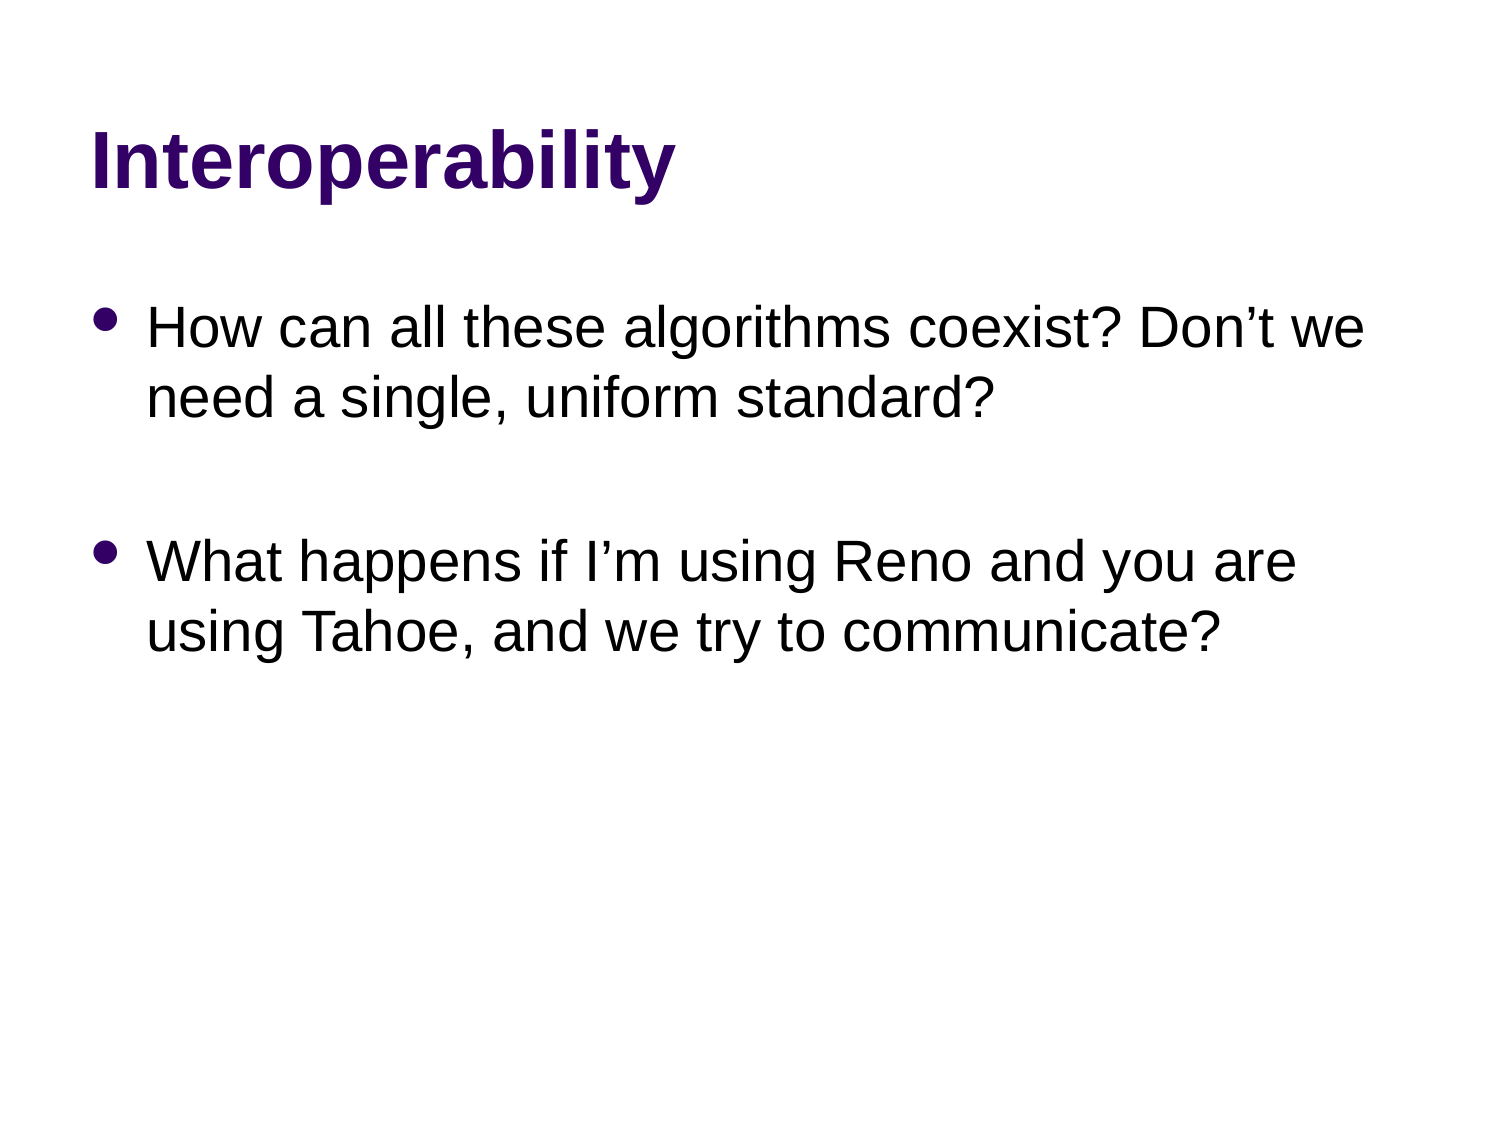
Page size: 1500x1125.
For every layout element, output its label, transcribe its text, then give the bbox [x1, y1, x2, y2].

title Interoperability [75, 20, 1425, 213]
list How can all these algorithms coexist? Don’t we need a single, uniform standard? What happens if I’m using Reno and you are using Tahoe, and we try to communicate? [75, 282, 1425, 1006]
